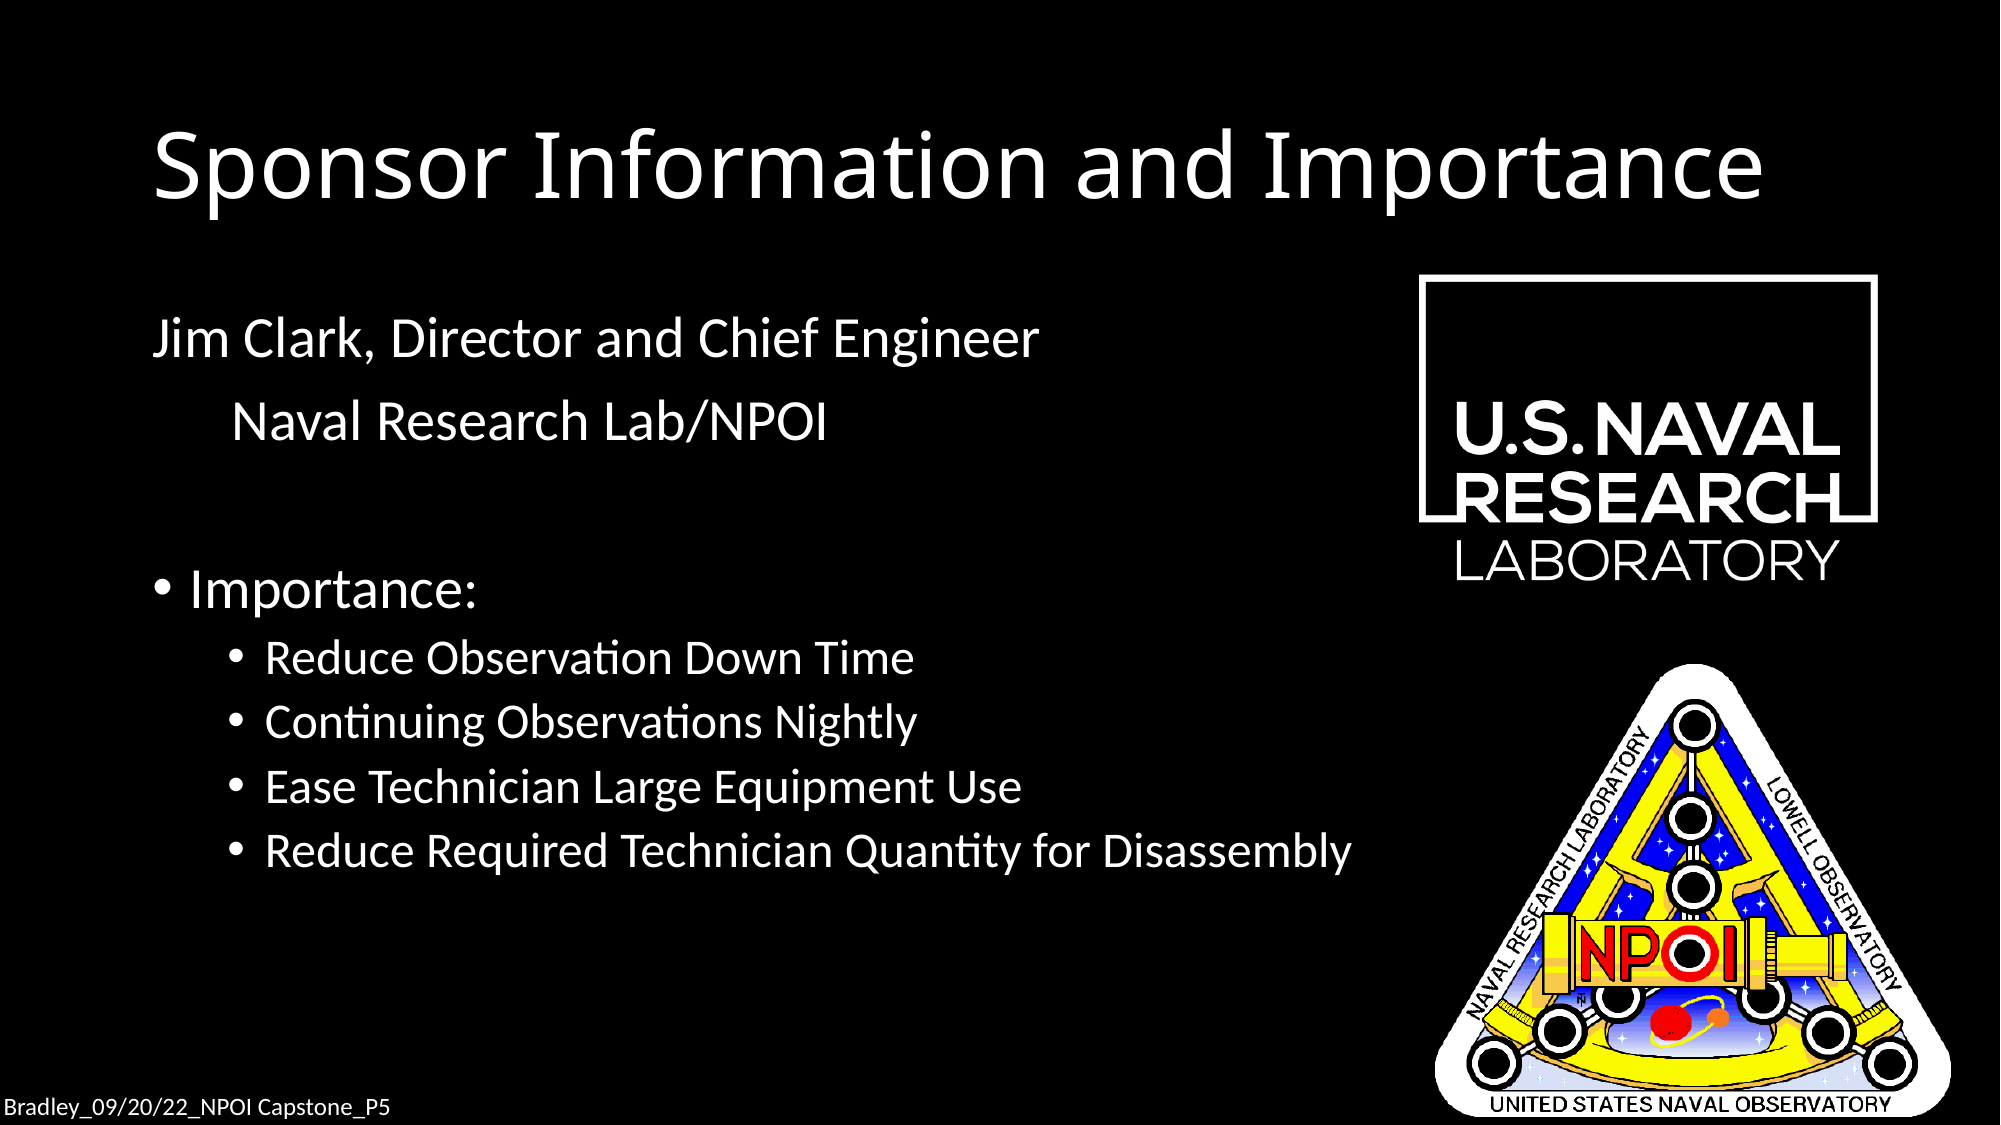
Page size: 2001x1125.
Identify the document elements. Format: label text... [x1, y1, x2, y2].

footer Bradley_09/20/22_NPOI Capstone_P5 [0, 1075, 536, 1125]
picture [1209, 216, 2000, 1125]
list Jim Clark, Director and Chief Engineer Naval Research Lab/NPOI Importance: Reduce Observation Down Time Continuing Observations Nightly Ease Technician Large Equipment Use Reduce Required Technician Quantity for Disassembly [137, 299, 1397, 1014]
title Sponsor Information and Importance [137, 59, 1863, 278]
